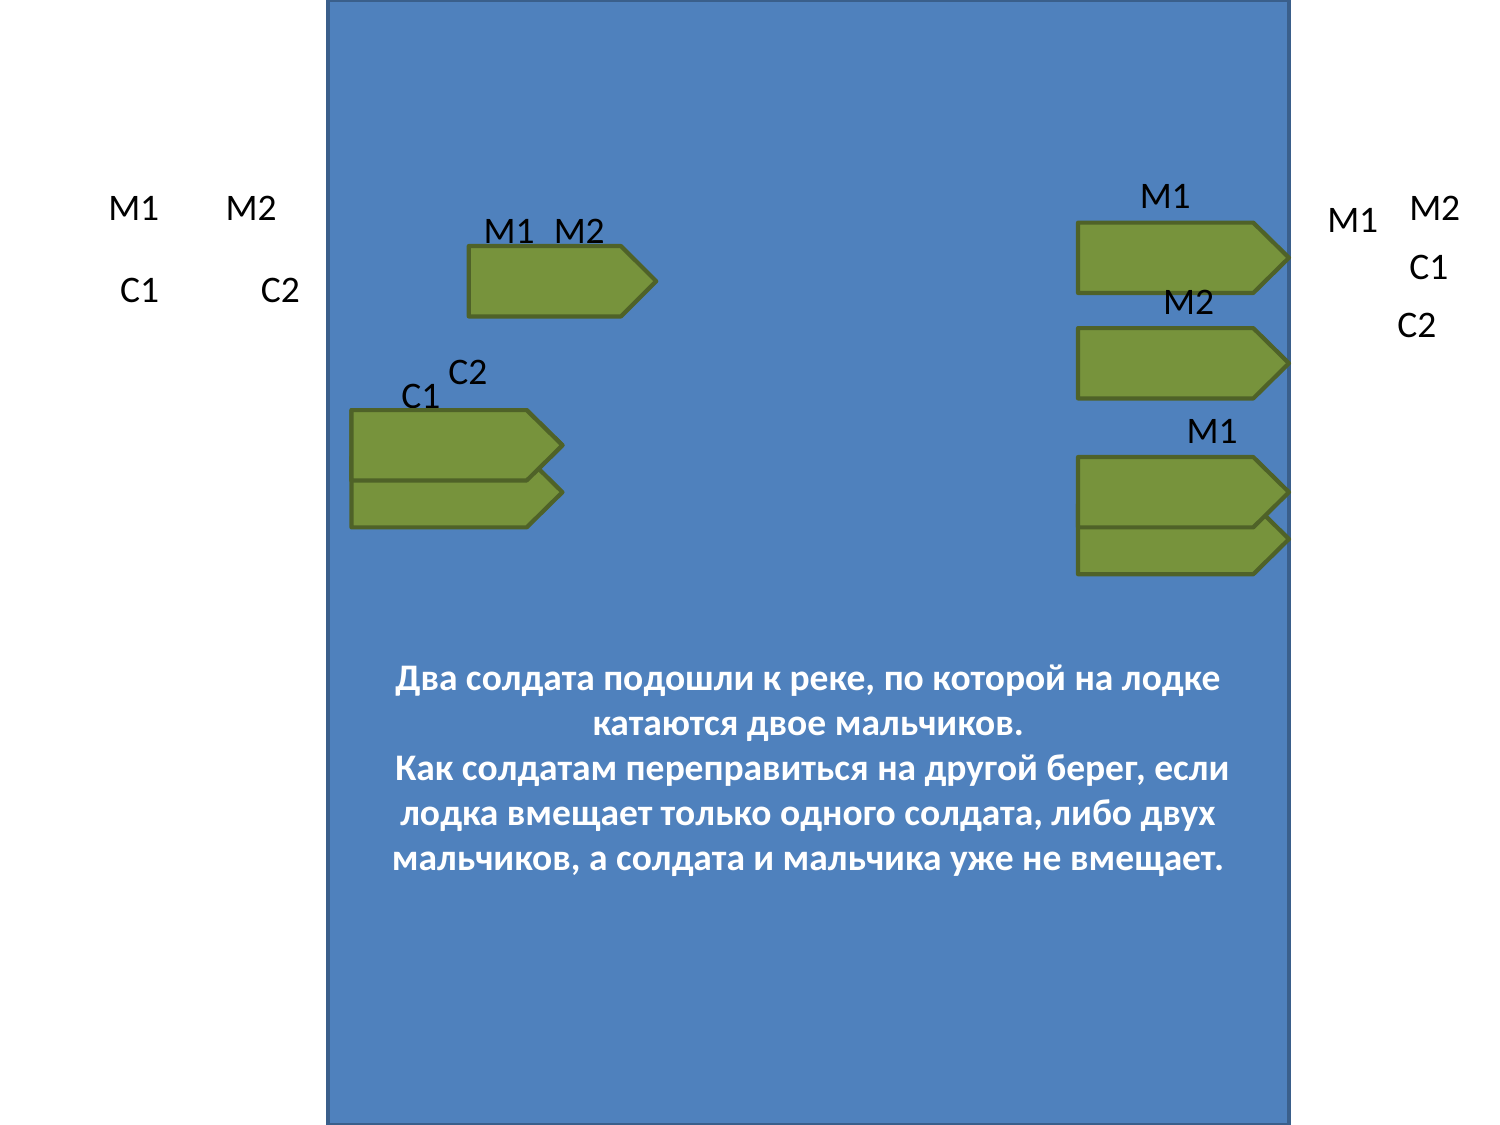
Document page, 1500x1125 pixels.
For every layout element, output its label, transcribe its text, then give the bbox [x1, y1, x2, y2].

text_box С1 [1394, 234, 1477, 295]
text_box М1 [93, 175, 188, 236]
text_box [351, 339, 563, 481]
text_box Два солдата подошли к реке, по которой на лодке катаются двое мальчиков. Как солдатам переправиться на другой берег, если лодка вмещает только одного солдата, либо двух мальчиков, а солдата и мальчика уже не вмещает. [326, 0, 1291, 1125]
text_box С2 [246, 257, 329, 318]
text_box М2 [1394, 175, 1477, 234]
text_box М1 [1312, 187, 1395, 248]
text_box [1077, 163, 1290, 269]
text_box С1 [105, 257, 188, 318]
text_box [468, 198, 657, 317]
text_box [1077, 398, 1290, 528]
text_box М2 [210, 175, 305, 236]
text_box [1077, 534, 1290, 575]
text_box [351, 486, 563, 528]
text_box С2 [1382, 292, 1465, 353]
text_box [1077, 269, 1290, 398]
